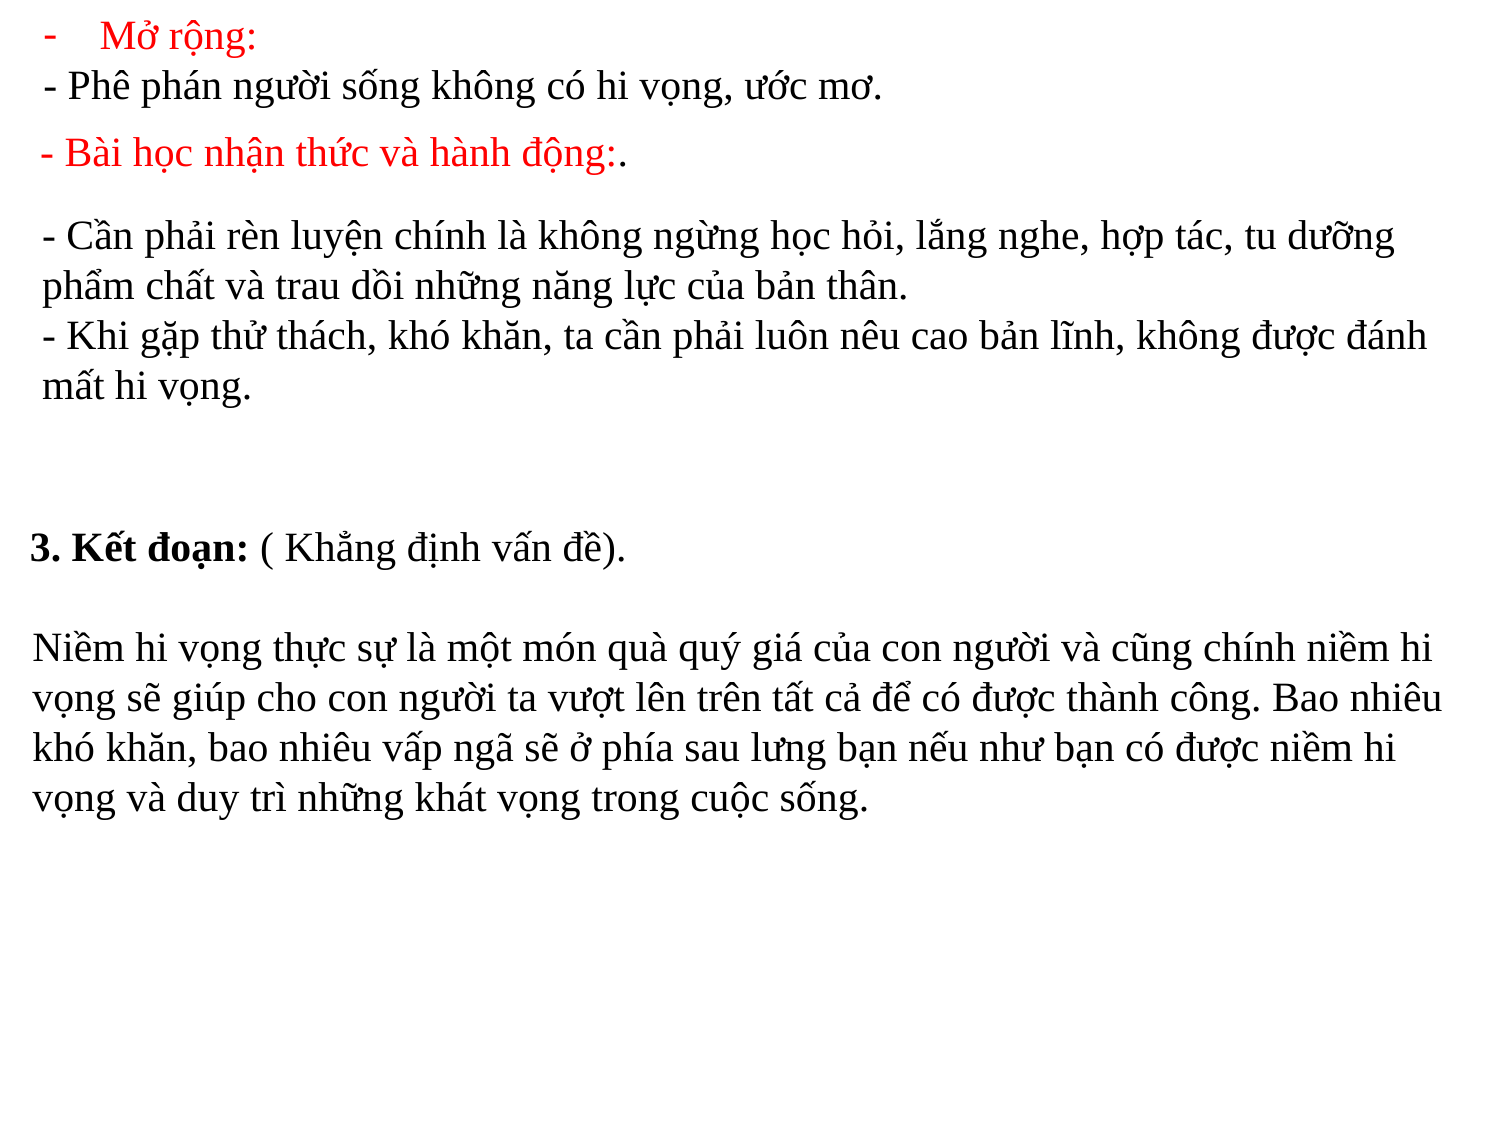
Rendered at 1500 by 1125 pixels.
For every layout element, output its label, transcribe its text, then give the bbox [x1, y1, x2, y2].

text_box Niềm hi vọng thực sự là một món quà quý giá của con người và cũng chính niềm hi vọng sẽ giúp cho con người ta vượt lên trên tất cả để có được thành công. Bao nhiêu khó khăn, bao nhiêu vấp ngã sẽ ở phía sau lưng bạn nếu như bạn có được niềm hi vọng và duy trì những khát vọng trong cuộc sống. [17, 612, 1495, 828]
text_box 3. Kết đoạn: ( Khẳng định vấn đề). [14, 512, 1500, 578]
text_box - Bài học nhận thức và hành động:. [25, 117, 1500, 183]
text_box - Cần phải rèn luyện chính là không ngừng học hỏi, lắng nghe, hợp tác, tu dưỡng phẩm chất và trau dồi những năng lực của bản thân. - Khi gặp thử thách, khó khăn, ta cần phải luôn nêu cao bản lĩnh, không được đánh mất hi vọng. [27, 199, 1500, 415]
text_box Mở rộng: - Phê phán người sống không có hi vọng, ước mơ. [28, 0, 1500, 116]
